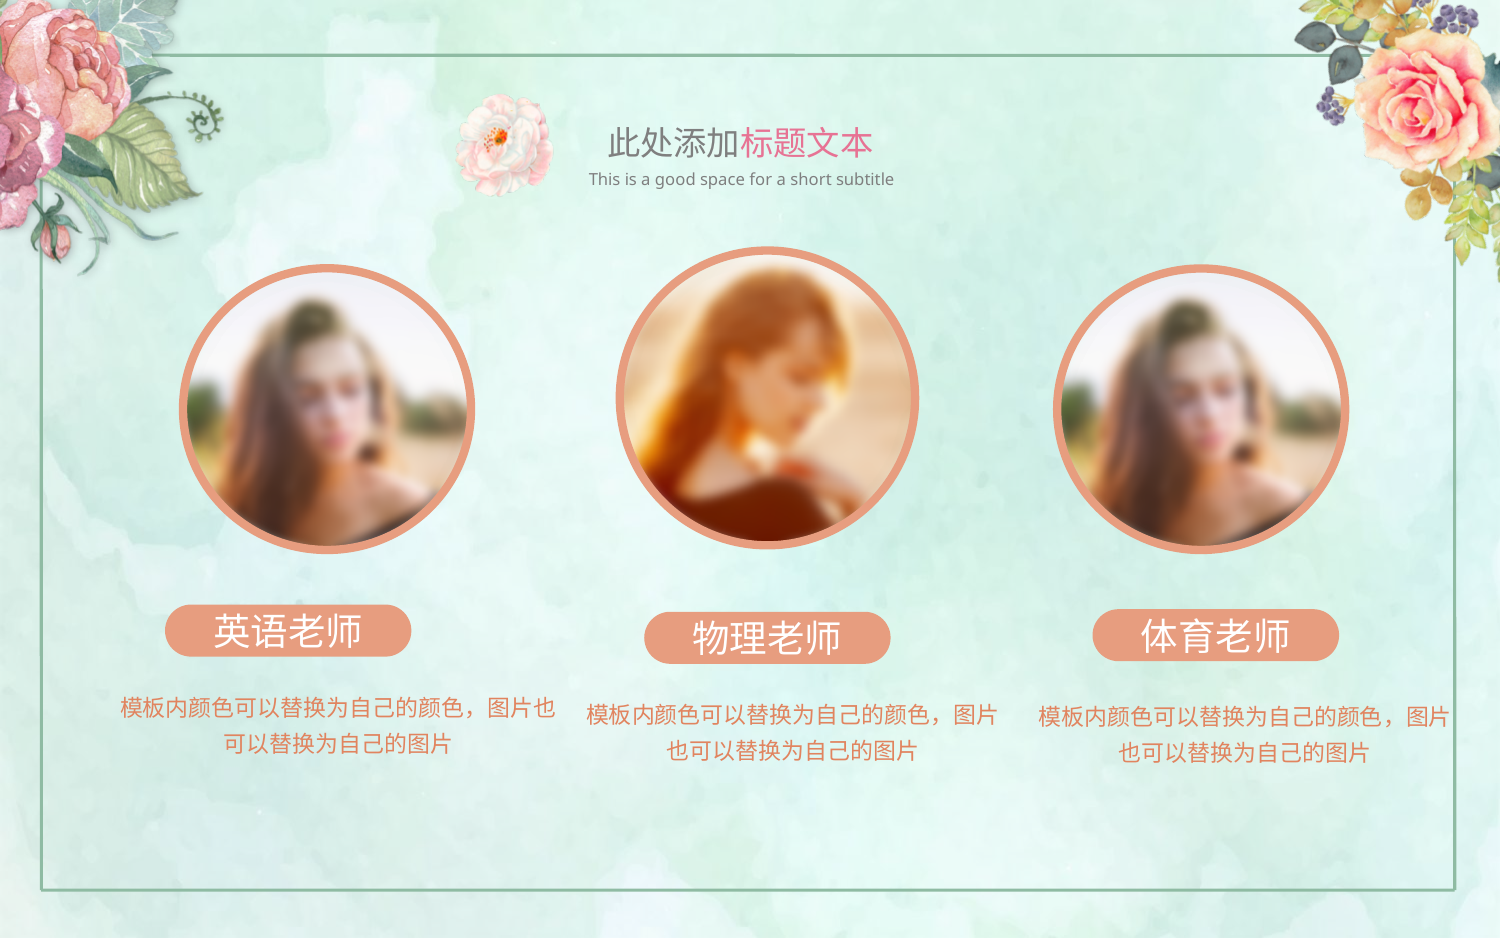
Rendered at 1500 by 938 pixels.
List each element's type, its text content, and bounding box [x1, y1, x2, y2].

text_box 模板内颜色可以替换为自己的颜色，图片也可以替换为自己的图片 [1018, 686, 1473, 816]
text_box 体育老师 [1092, 609, 1340, 662]
picture [1175, 0, 1500, 373]
text_box 模板内颜色可以替换为自己的颜色，图片也可以替换为自己的图片 [565, 685, 1021, 814]
text_box [1057, 268, 1346, 550]
text_box This is a good space for a short subtitle [566, 161, 923, 197]
text_box 物理老师 [644, 611, 891, 664]
text_box 此处添加标题文本 [584, 114, 896, 169]
text_box 英语老师 [165, 604, 412, 657]
text_box 模板内颜色可以替换为自己的颜色，图片也可以替换为自己的图片 [94, 678, 583, 825]
picture [0, 0, 562, 548]
text_box [619, 250, 916, 546]
